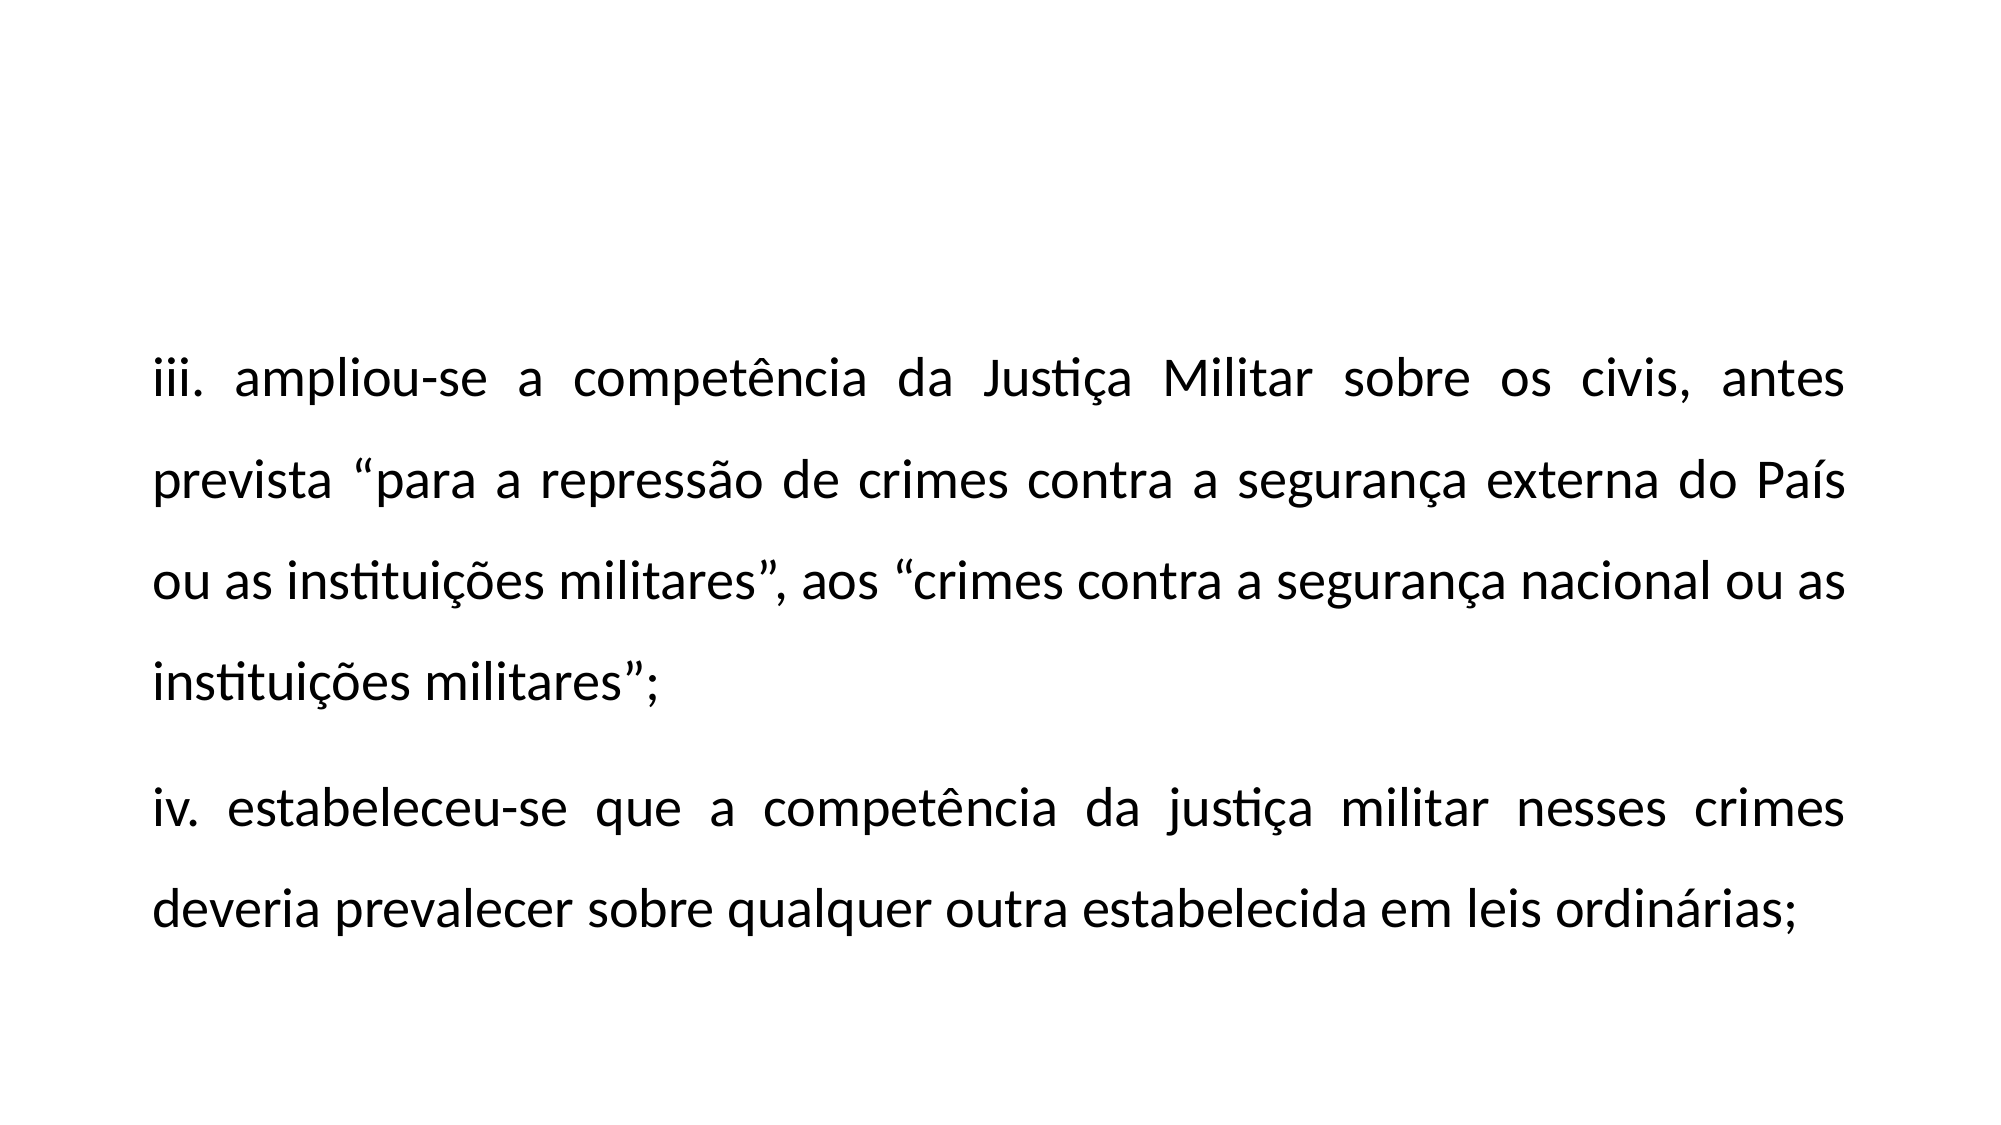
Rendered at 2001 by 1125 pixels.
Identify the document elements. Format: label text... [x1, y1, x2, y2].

list iii. ampliou-se a competência da Justiça Militar sobre os civis, antes prevista “para a repressão de crimes contra a segurança externa do País ou as instituições militares”, aos “crimes contra a segurança nacional ou as instituições militares”; iv. estabeleceu-se que a competência da justiça militar nesses crimes deveria prevalecer sobre qualquer outra estabelecida em leis ordinárias; [137, 299, 1863, 1014]
